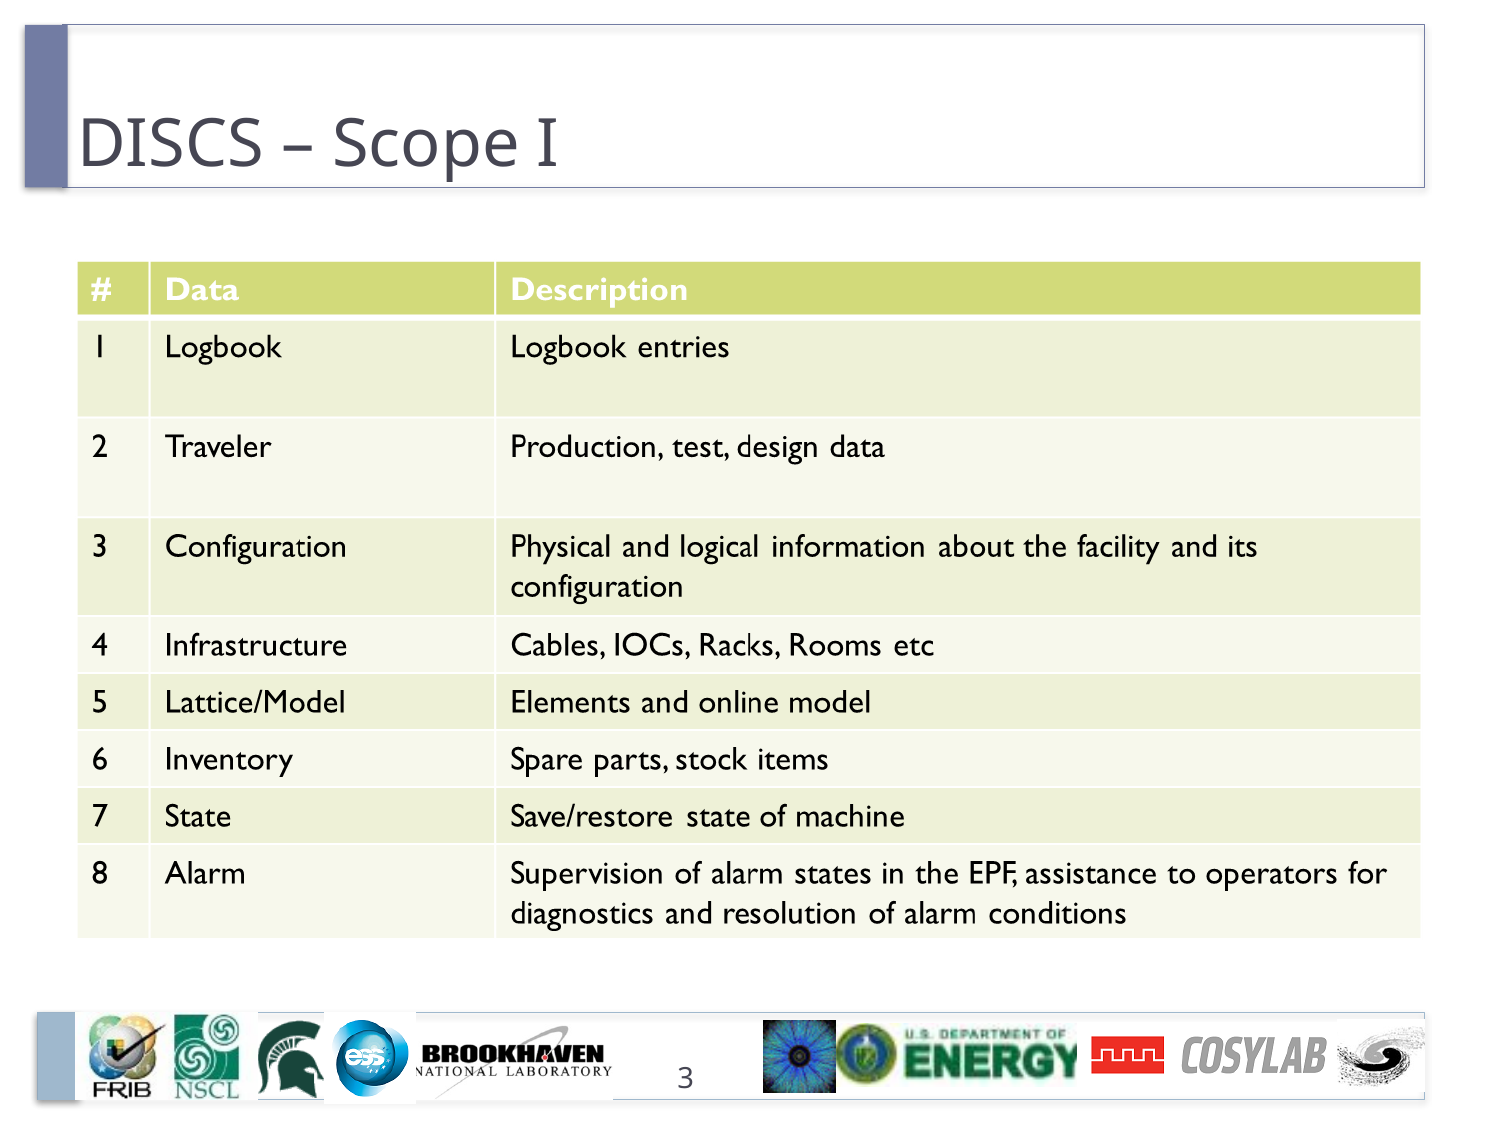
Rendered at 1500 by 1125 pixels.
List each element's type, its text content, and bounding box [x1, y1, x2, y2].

picture [763, 1019, 1425, 1092]
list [74, 258, 1426, 952]
slide_number 3 [662, 1052, 875, 1113]
picture [75, 1012, 613, 1104]
title DISCS – Scope I [62, 24, 1425, 188]
